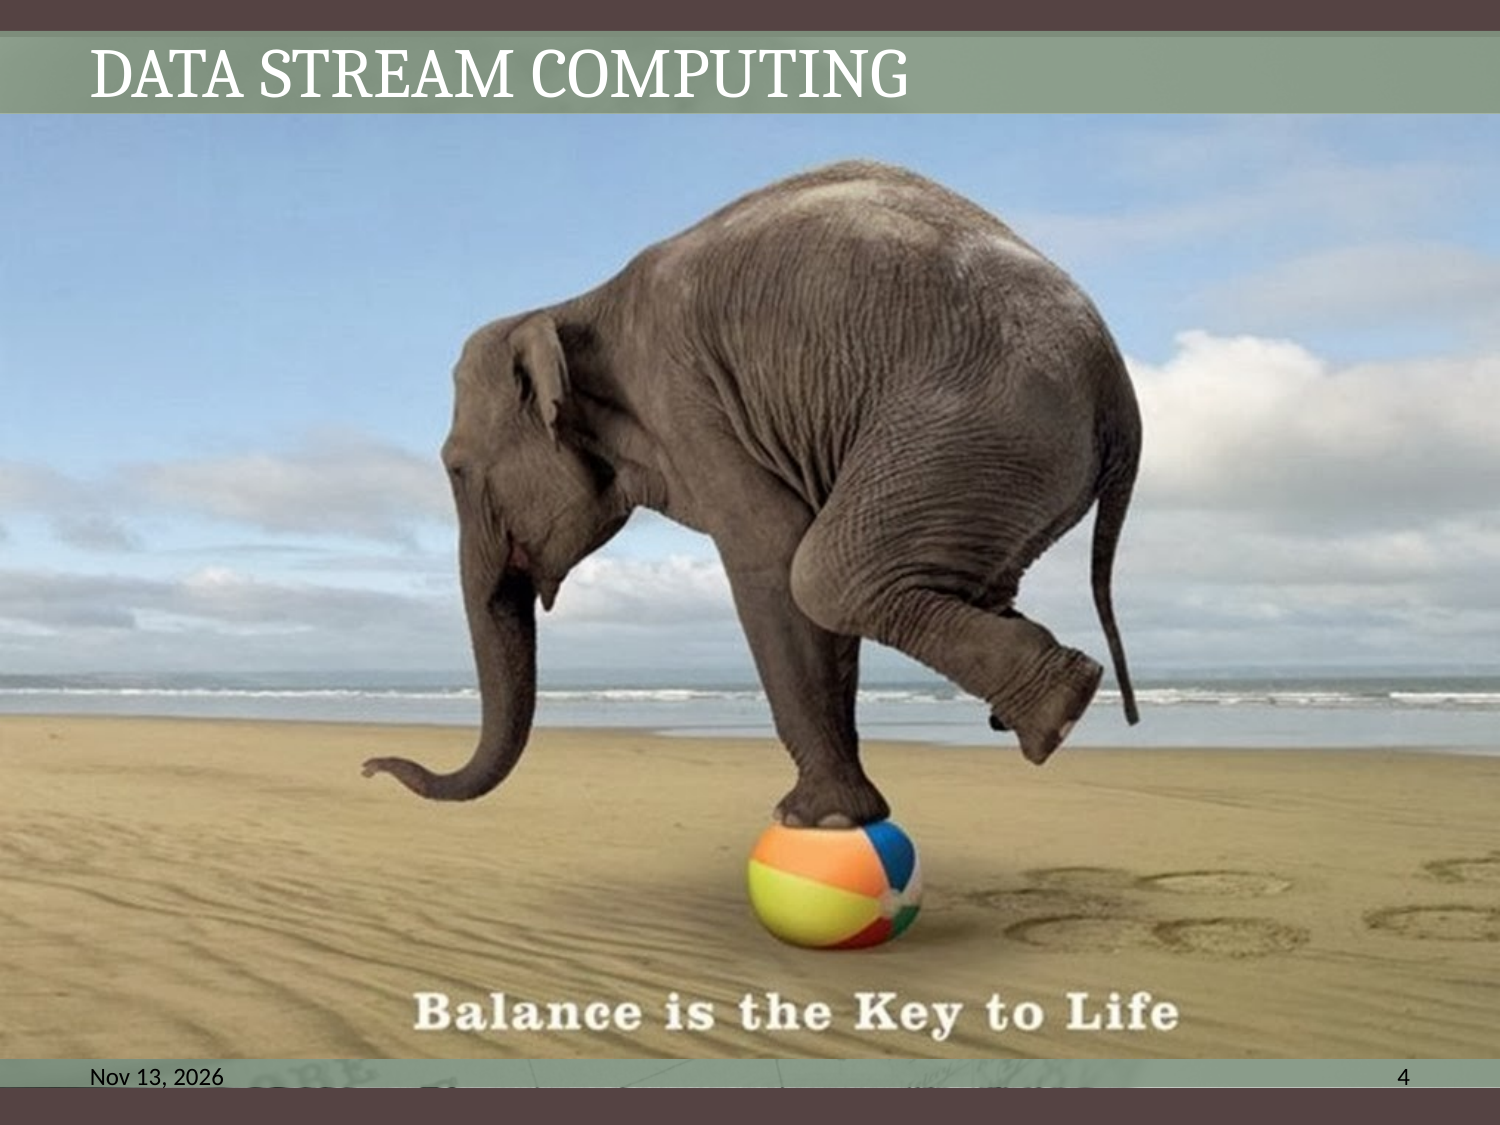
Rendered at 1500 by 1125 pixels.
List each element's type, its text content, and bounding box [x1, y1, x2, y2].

title Data Stream Computing [75, 19, 1425, 113]
picture [0, 114, 1500, 1059]
slide_number 1-Jul-14 [75, 1066, 425, 1106]
slide_number 4 [1074, 1066, 1425, 1106]
